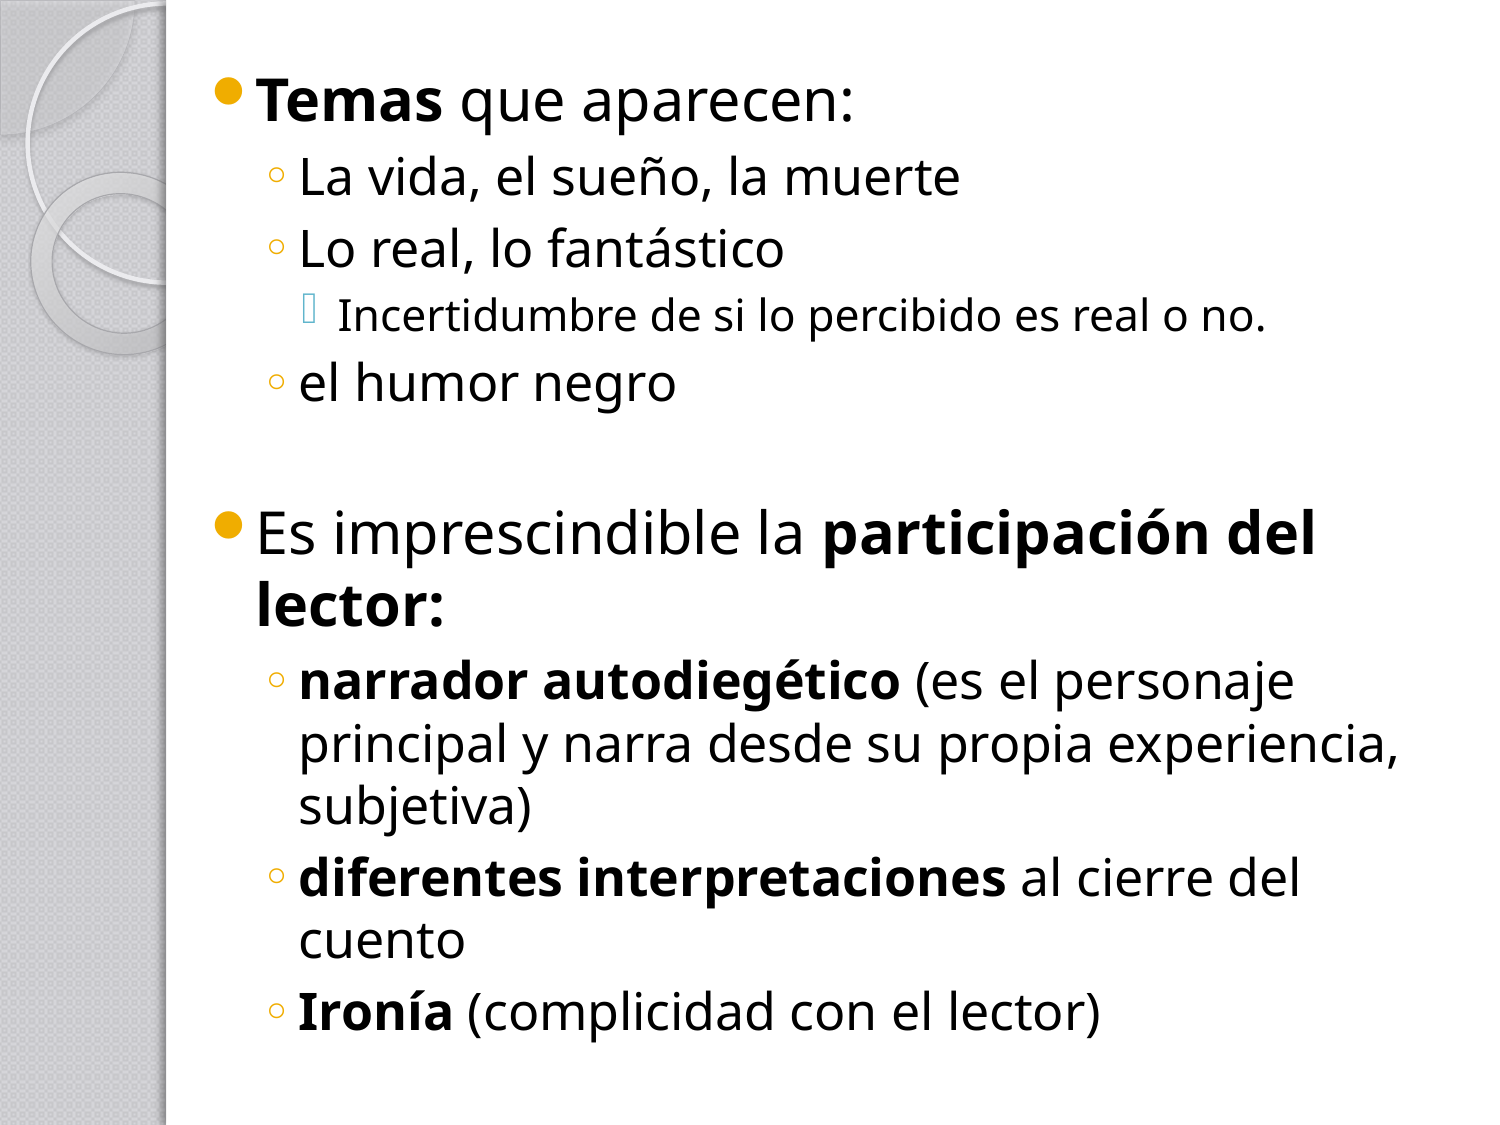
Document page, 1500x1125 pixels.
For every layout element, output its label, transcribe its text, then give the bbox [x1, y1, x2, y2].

list Temas que aparecen: La vida, el sueño, la muerte Lo real, lo fantástico Incertidumbre de si lo percibido es real o no. el humor negro Es imprescindible la participación del lector: narrador autodiegético (es el personaje principal y narra desde su propia experiencia, subjetiva) diferentes interpretaciones al cierre del cuento Ironía (complicidad con el lector) [183, 54, 1466, 1059]
